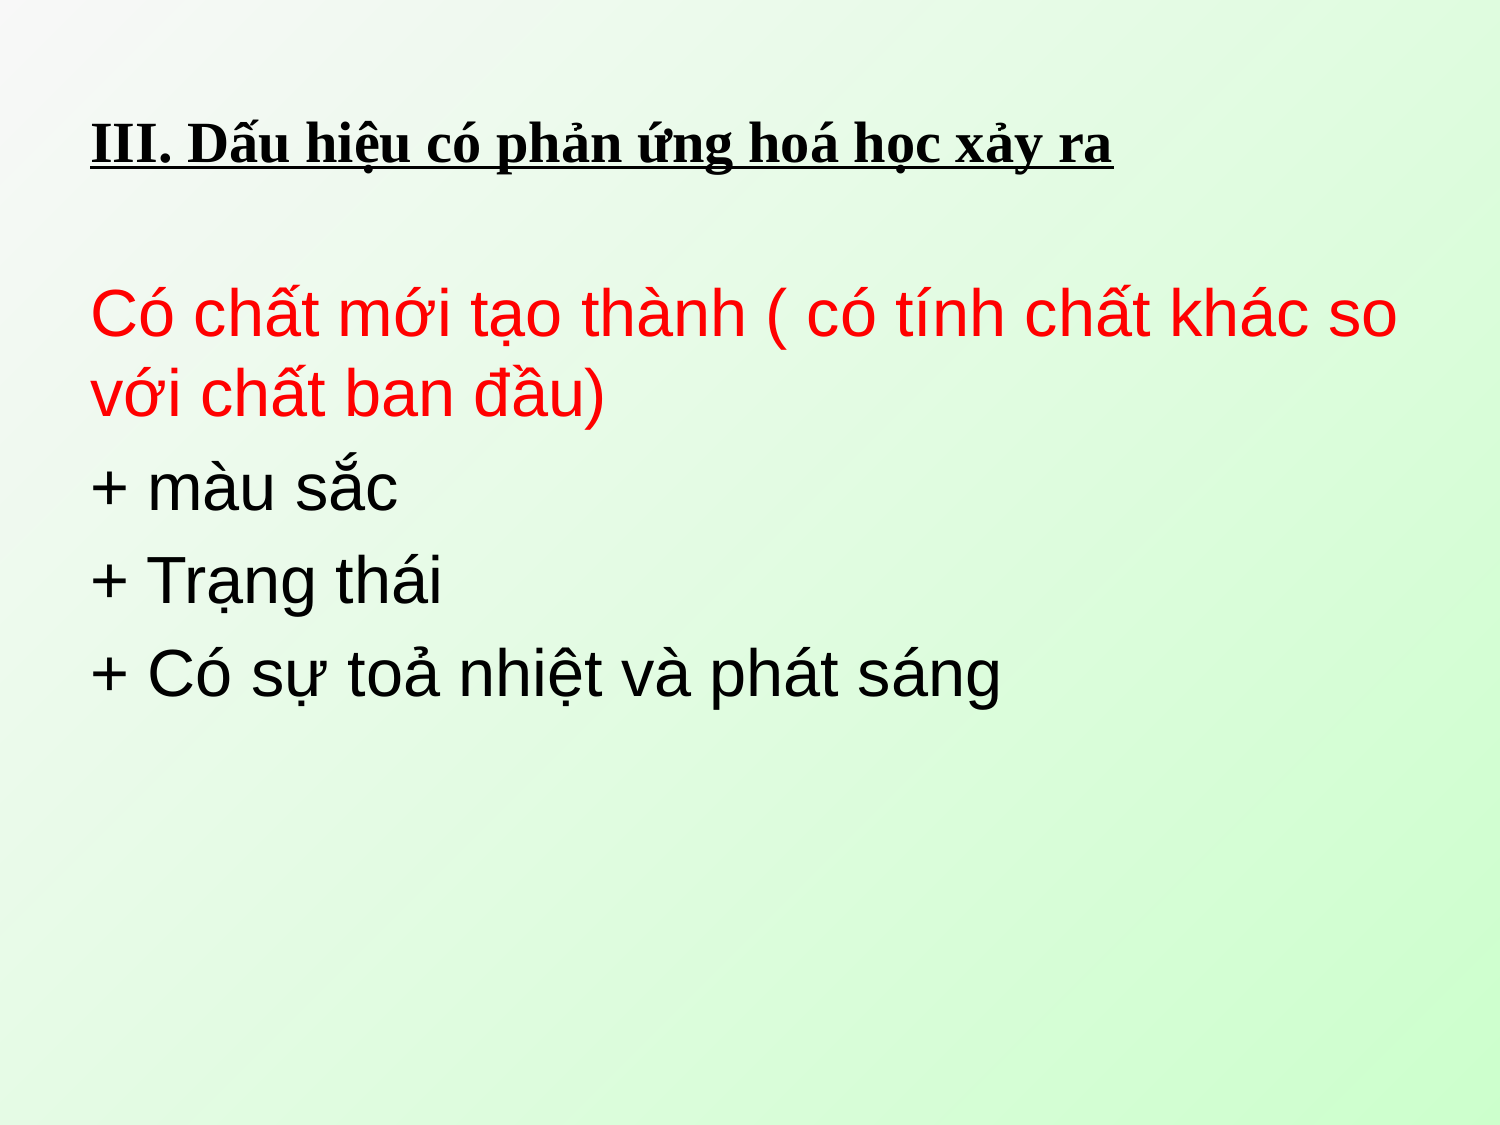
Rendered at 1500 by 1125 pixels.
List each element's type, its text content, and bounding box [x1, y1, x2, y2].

title III. Dấu hiệu có phản ứng hoá học xảy ra [75, 37, 1140, 241]
list Có chất mới tạo thành ( có tính chất khác so với chất ban đầu) + màu sắc + Trạng thái + Có sự toả nhiệt và phát sáng [75, 262, 1425, 1005]
